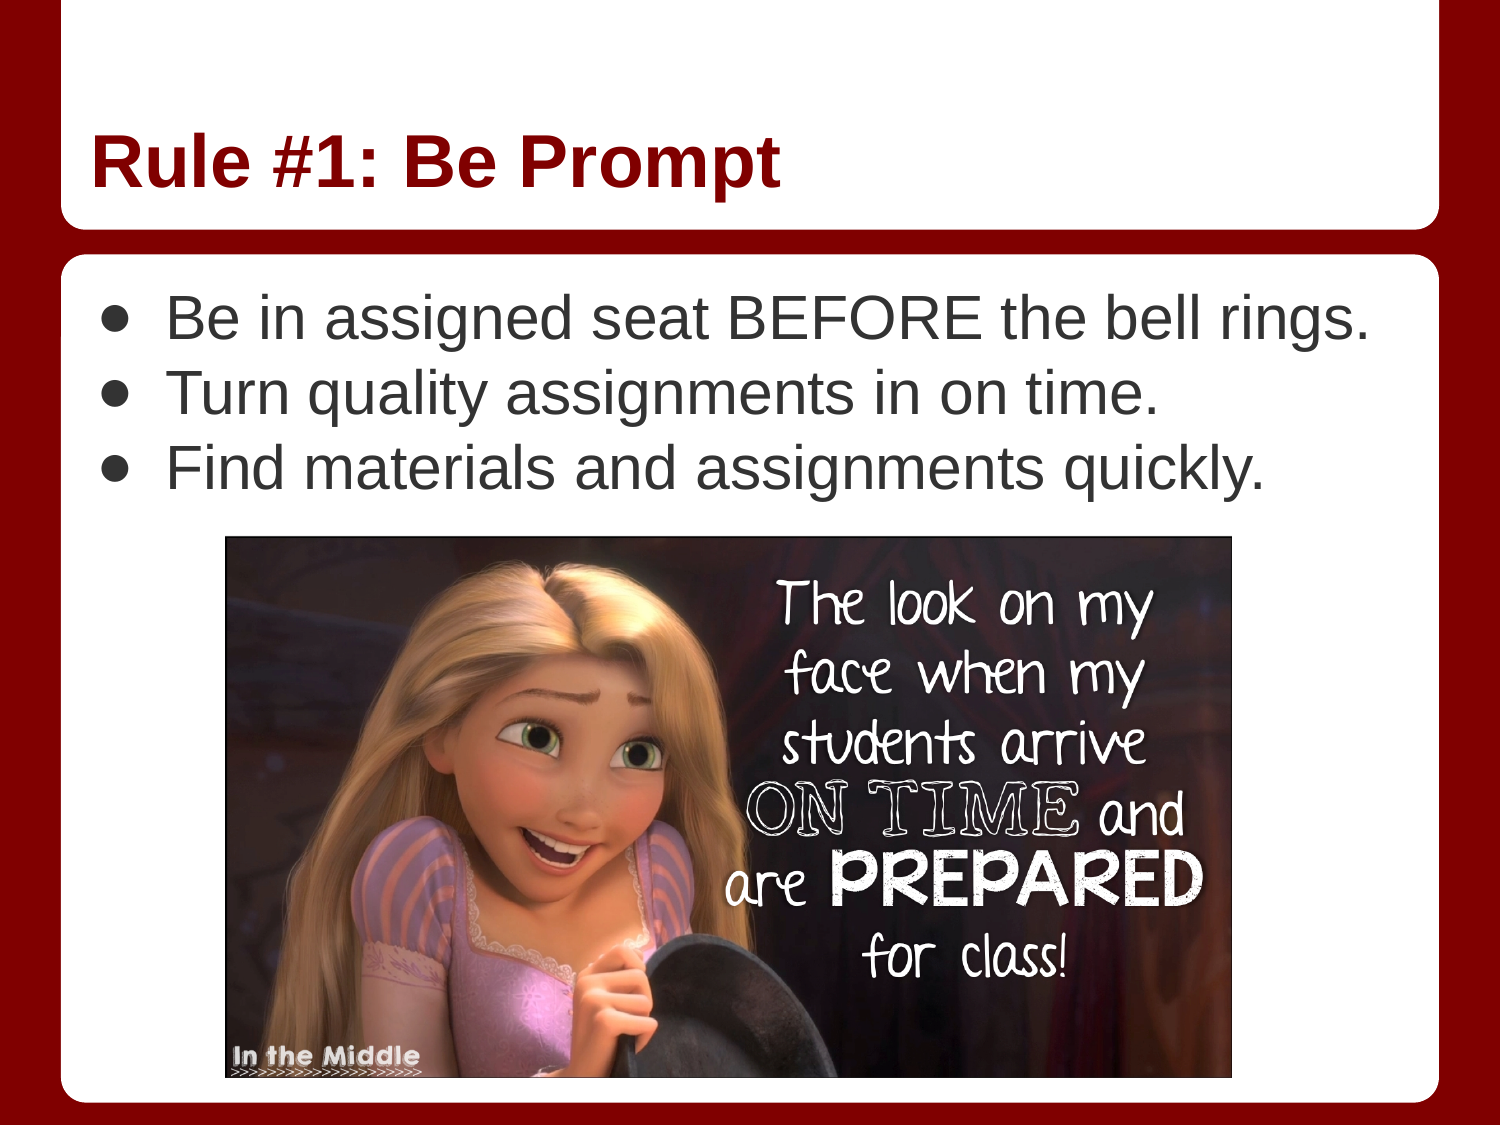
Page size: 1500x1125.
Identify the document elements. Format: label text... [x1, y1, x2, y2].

title Rule #1: Be Prompt [75, 30, 1425, 218]
list Be in assigned seat BEFORE the bell rings. Turn quality assignments in on time. Find materials and assignments quickly. [75, 262, 1425, 1078]
picture [224, 535, 1232, 1078]
